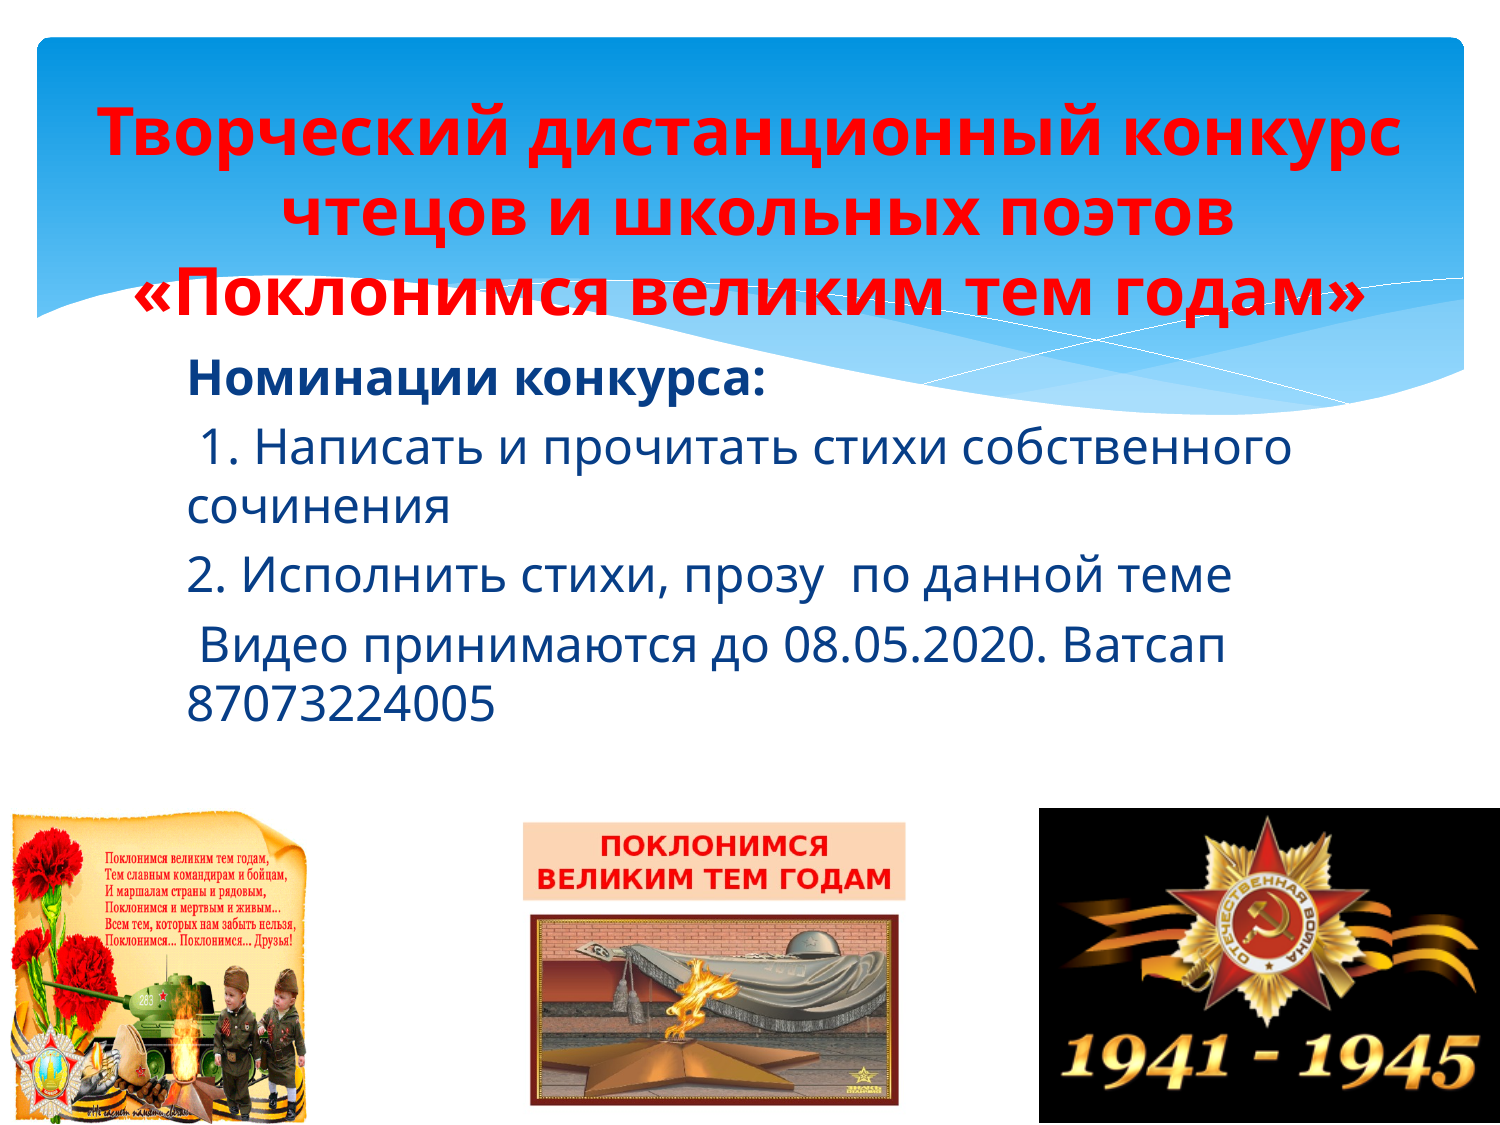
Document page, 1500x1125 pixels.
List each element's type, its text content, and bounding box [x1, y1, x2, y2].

picture [10, 808, 308, 1124]
picture [1039, 808, 1500, 1123]
picture [489, 788, 939, 1125]
list Номинации конкурса: 1. Написать и прочитать стихи собственного сочинения 2. Исполнить стихи, прозу по данной теме Видео принимаются до 08.05.2020. Ватсап 87073224005 [171, 362, 1359, 811]
title Творческий дистанционный конкурс чтецов и школьных поэтов «Поклонимся великим тем годам» [75, 55, 1425, 362]
